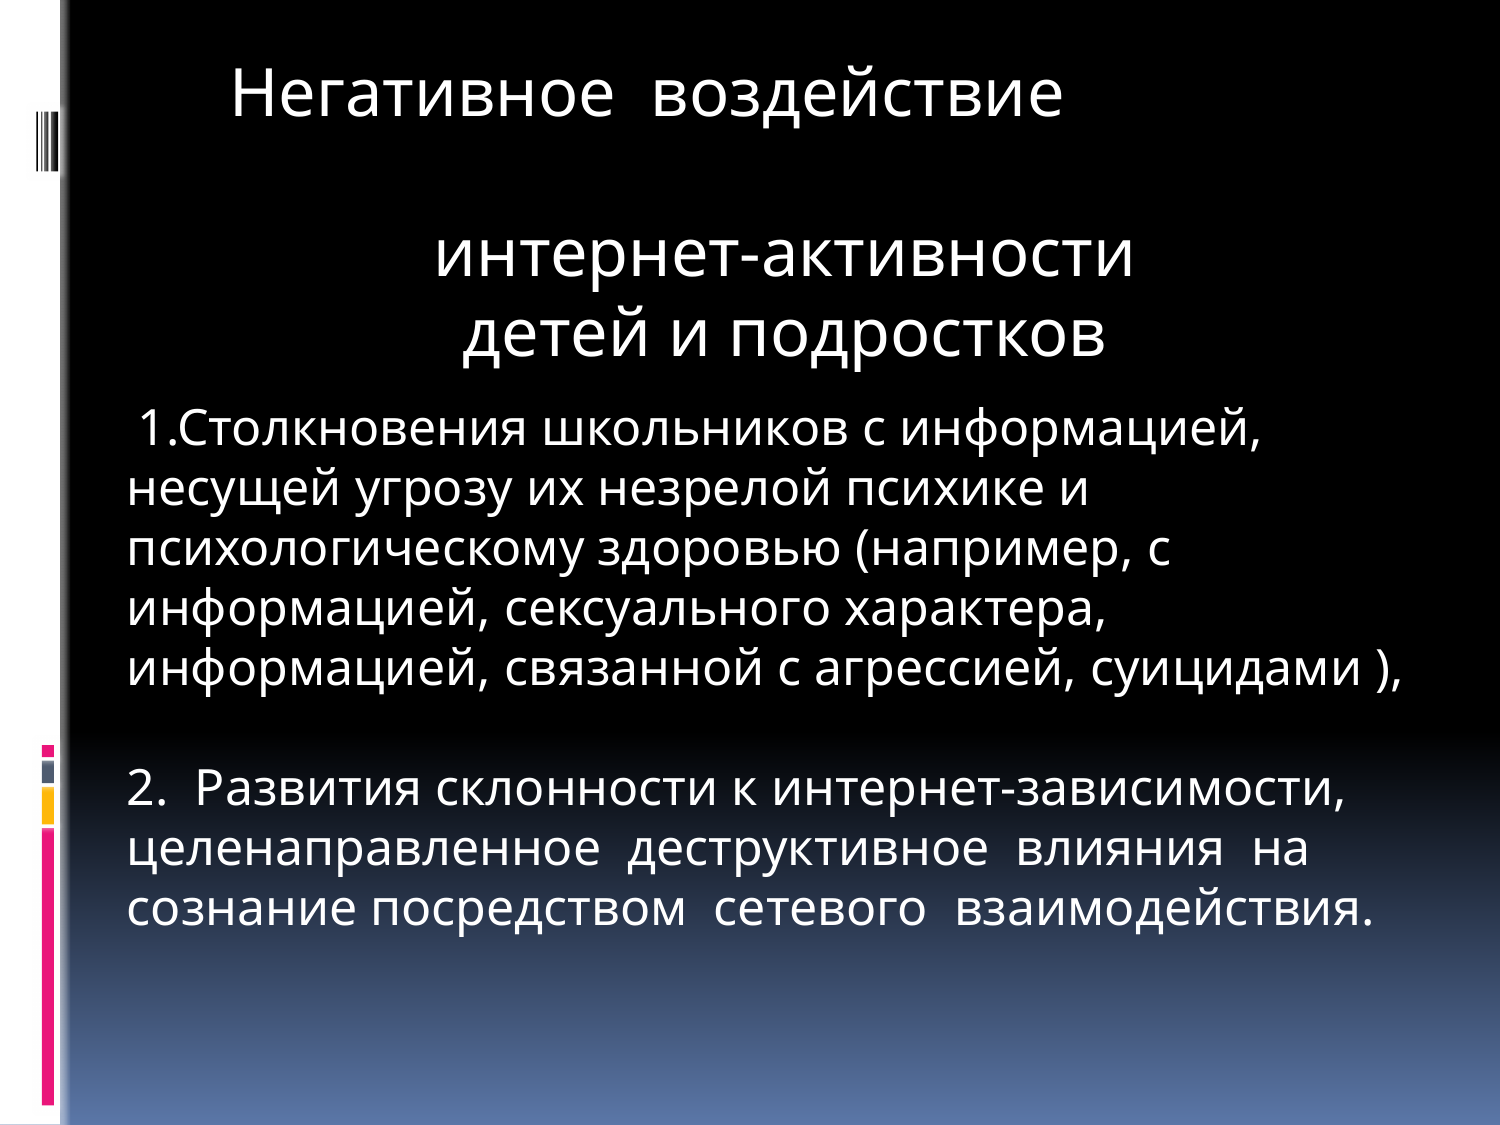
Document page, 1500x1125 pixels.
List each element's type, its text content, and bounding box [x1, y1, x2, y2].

title 1.Столкновения школьников с информацией, несущей угрозу их незрелой психике и психологическому здоровью (например, с информацией, сексуального характера, информацией, связанной с агрессией, суицидами ), 2. Развития склонности к интернет-зависимости, целенаправленное деструктивное влияния на сознание посредством сетевого взаимодействия. [112, 338, 1459, 953]
text_box Негативное воздействие интернет-активности детей и подростков [194, 42, 1376, 378]
